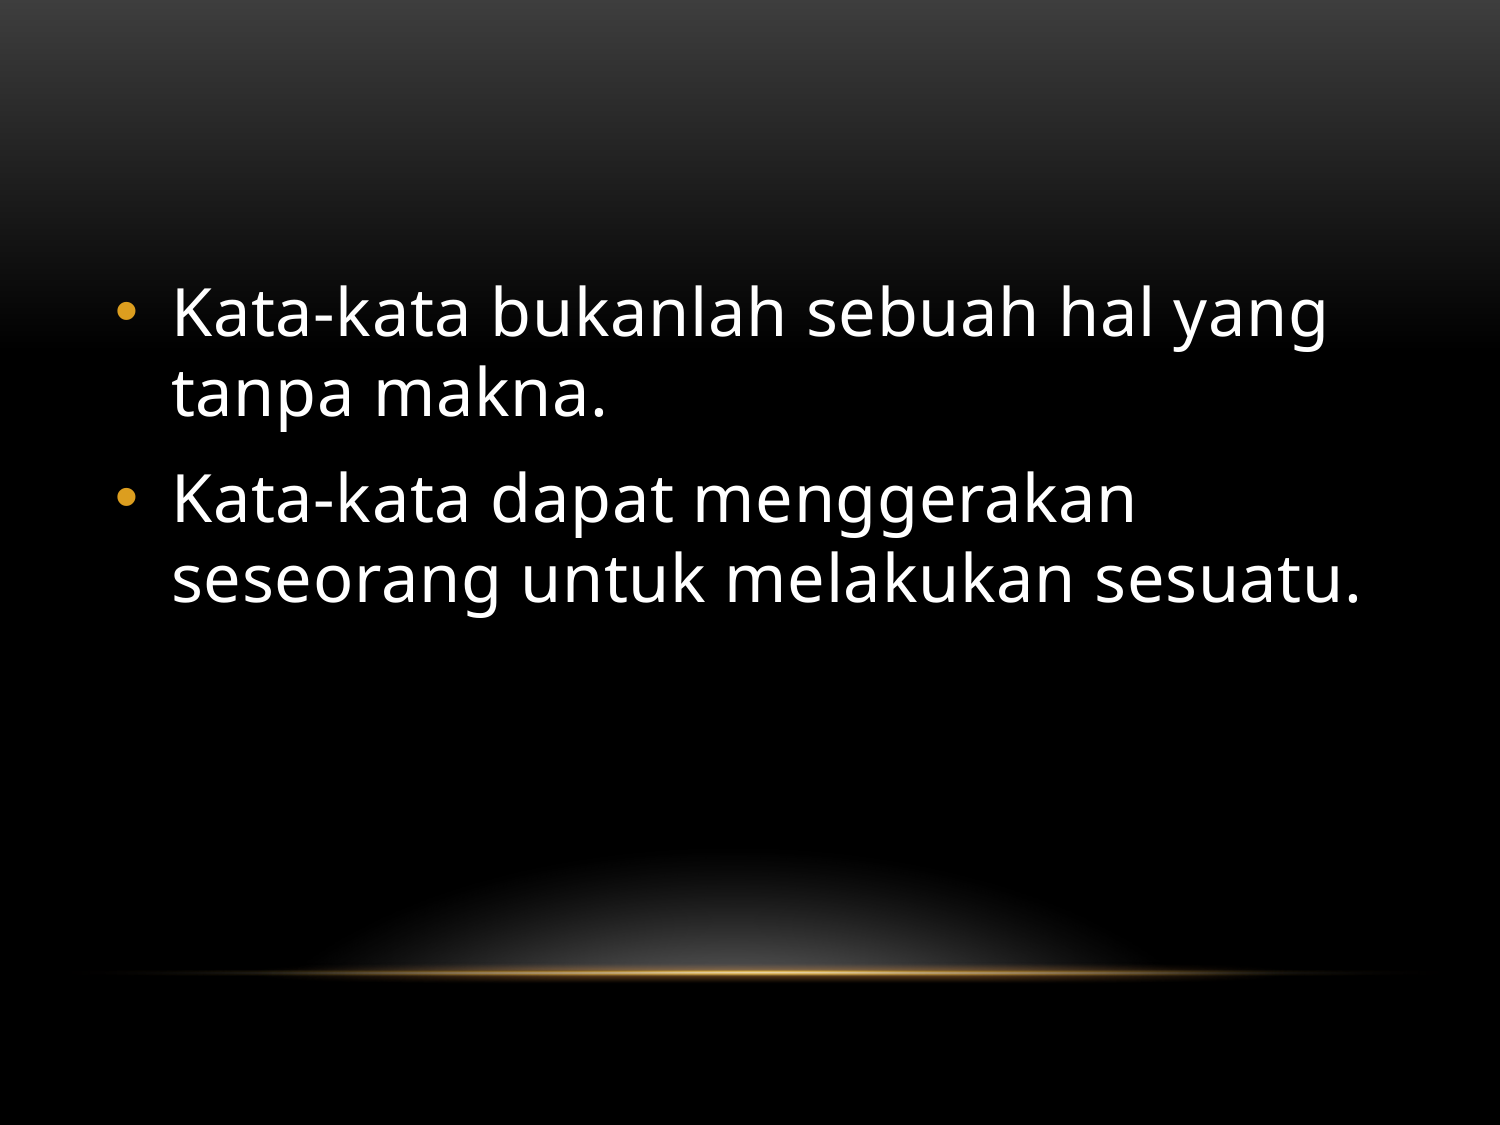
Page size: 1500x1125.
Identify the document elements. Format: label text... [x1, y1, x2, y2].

list Kata-kata bukanlah sebuah hal yang tanpa makna. Kata-kata dapat menggerakan seseorang untuk melakukan sesuatu. [99, 262, 1400, 938]
picture [0, 0, 1500, 1125]
